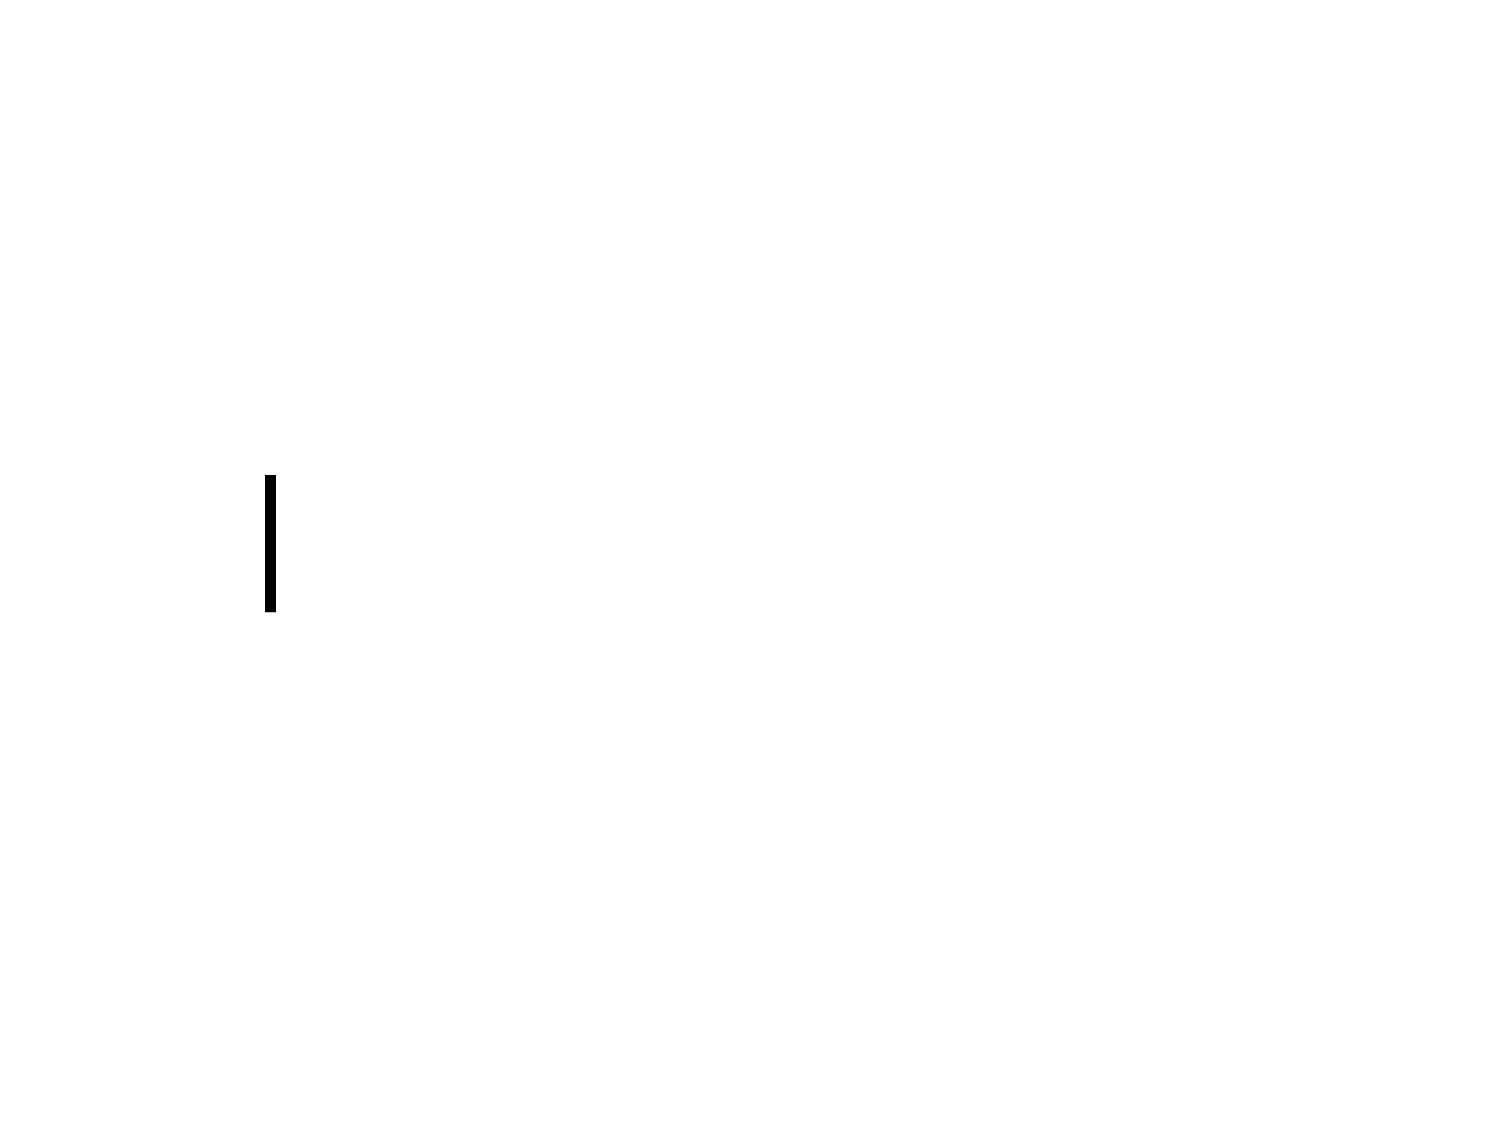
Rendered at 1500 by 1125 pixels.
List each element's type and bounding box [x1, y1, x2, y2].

picture [265, 475, 276, 614]
